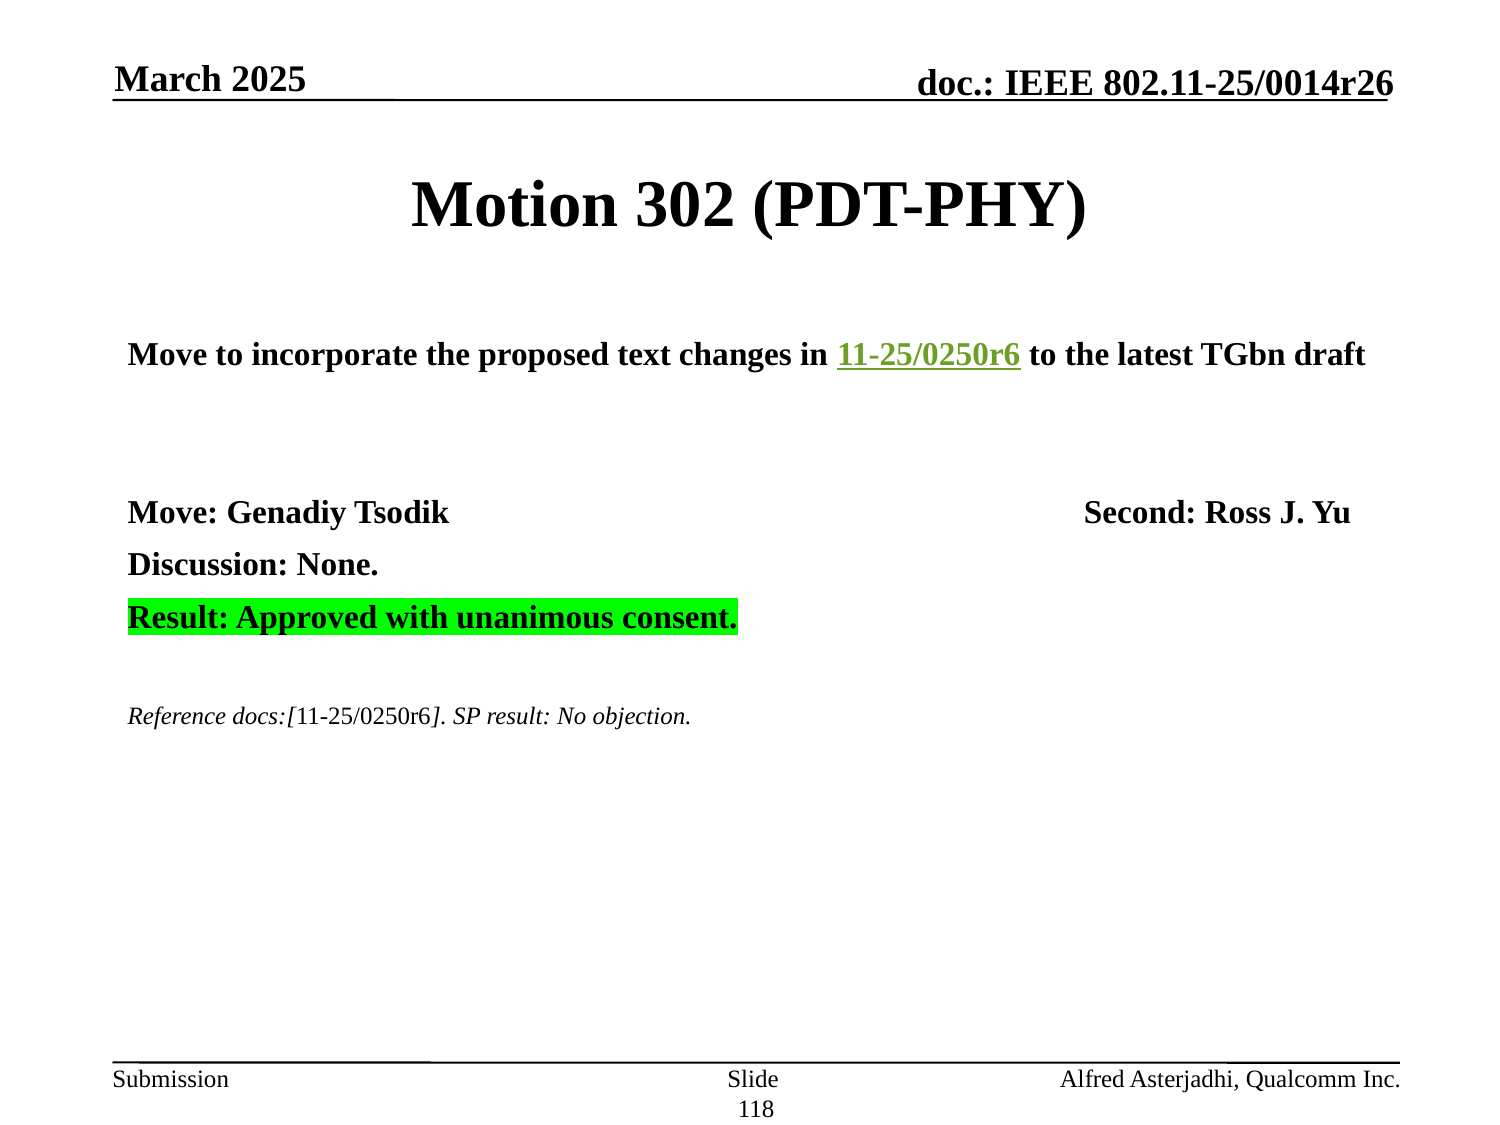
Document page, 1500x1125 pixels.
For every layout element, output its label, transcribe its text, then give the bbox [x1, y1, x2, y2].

title Motion 302 (PDT-PHY) [112, 112, 1388, 288]
slide_number Slide 118 [712, 1061, 800, 1123]
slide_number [114, 54, 423, 100]
footer Alfred Asterjadhi, Qualcomm Inc. [878, 1061, 1402, 1093]
list Move to incorporate the proposed text changes in 11-25/0250r6 to the latest TGbn draft Move: Genadiy Tsodik Second: Ross J. Yu Discussion: None. Result: Approved with unanimous consent. Reference docs:[11-25/0250r6]. SP result: No objection. [112, 324, 1388, 1000]
